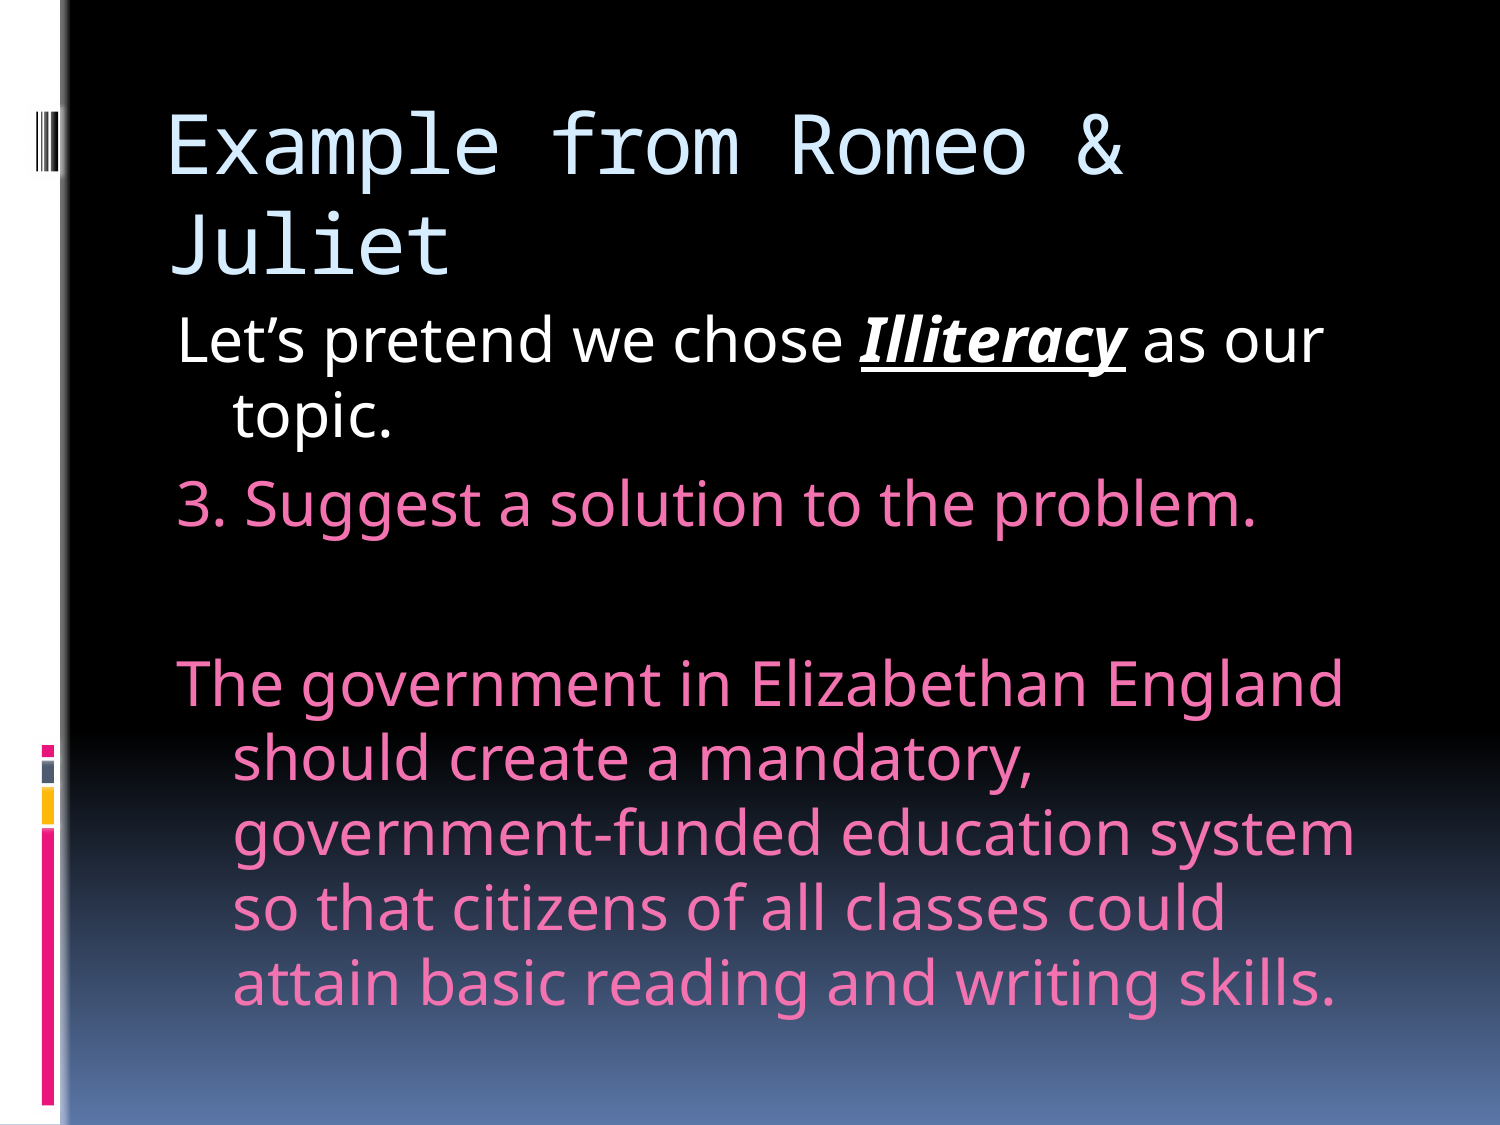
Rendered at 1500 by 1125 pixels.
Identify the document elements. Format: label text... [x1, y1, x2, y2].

list Let’s pretend we chose Illiteracy as our topic. 3. Suggest a solution to the problem. The government in Elizabethan England should create a mandatory, government-funded education system so that citizens of all classes could attain basic reading and writing skills. [150, 292, 1425, 1043]
title Example from Romeo & Juliet [150, 83, 1425, 234]
